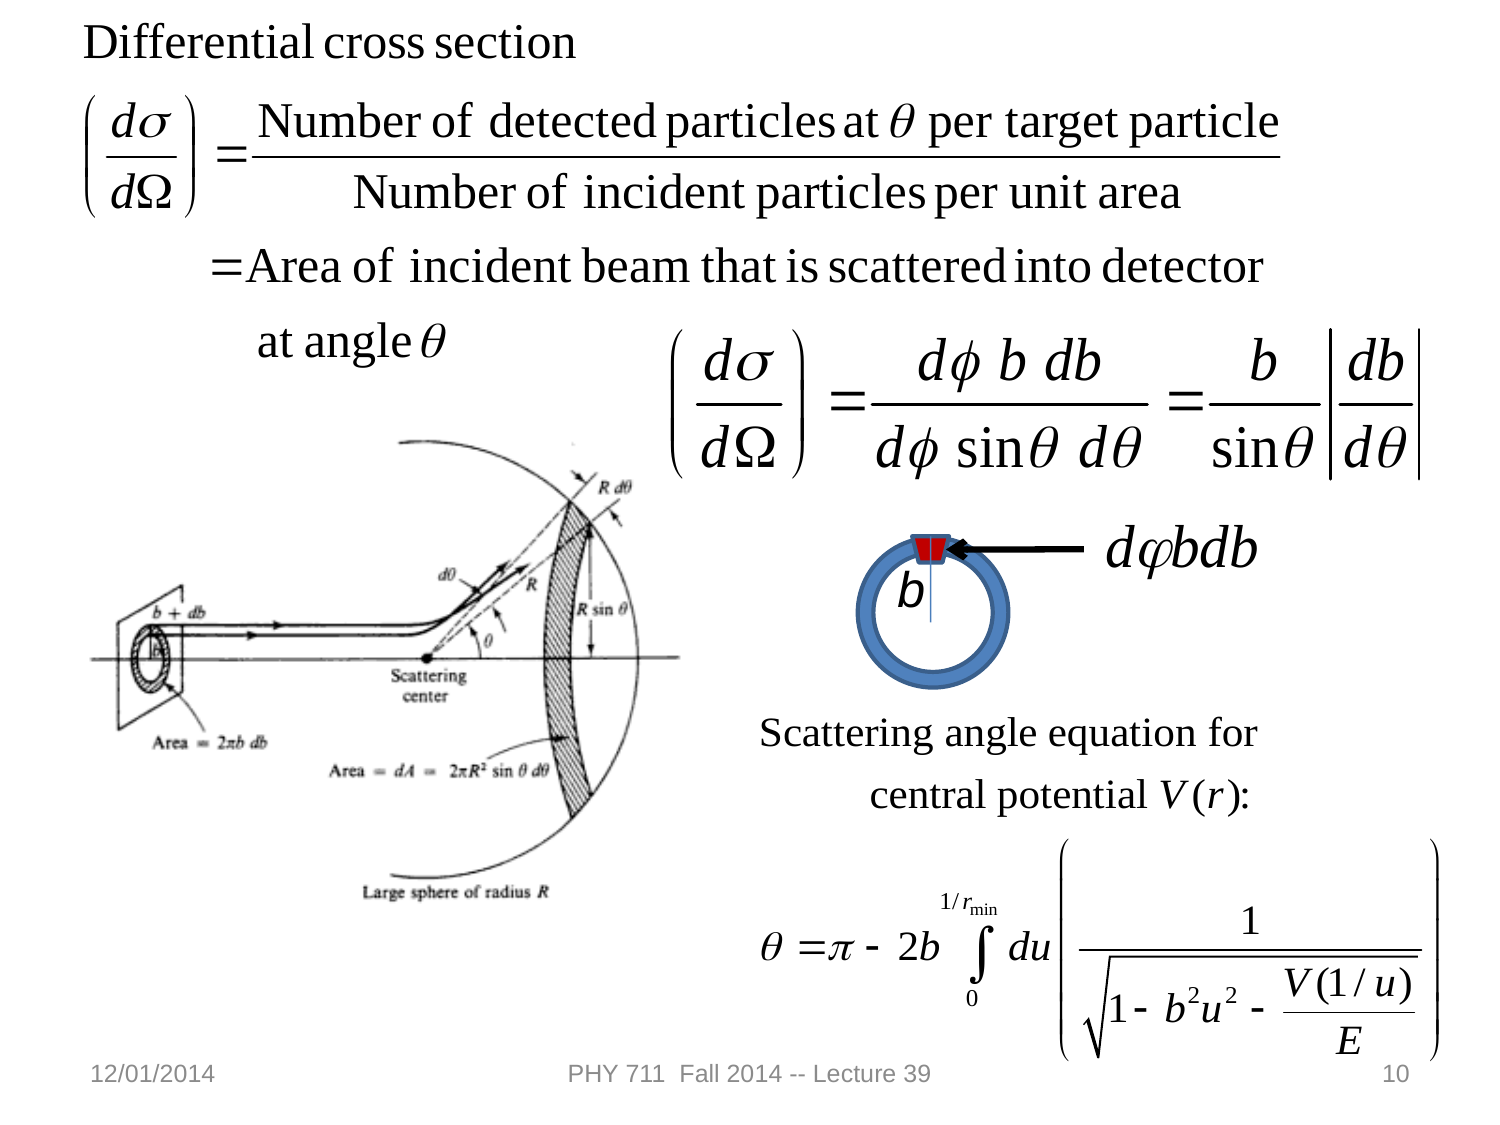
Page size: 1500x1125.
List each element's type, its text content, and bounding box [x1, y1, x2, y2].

footer PHY 711 Fall 2014 -- Lecture 39 [512, 1042, 988, 1103]
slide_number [75, 1042, 425, 1103]
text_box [756, 710, 1450, 1067]
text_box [857, 512, 1270, 688]
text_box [662, 321, 1457, 487]
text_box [74, 12, 1292, 380]
slide_number 10 [1074, 1075, 1425, 1103]
picture [72, 433, 682, 914]
